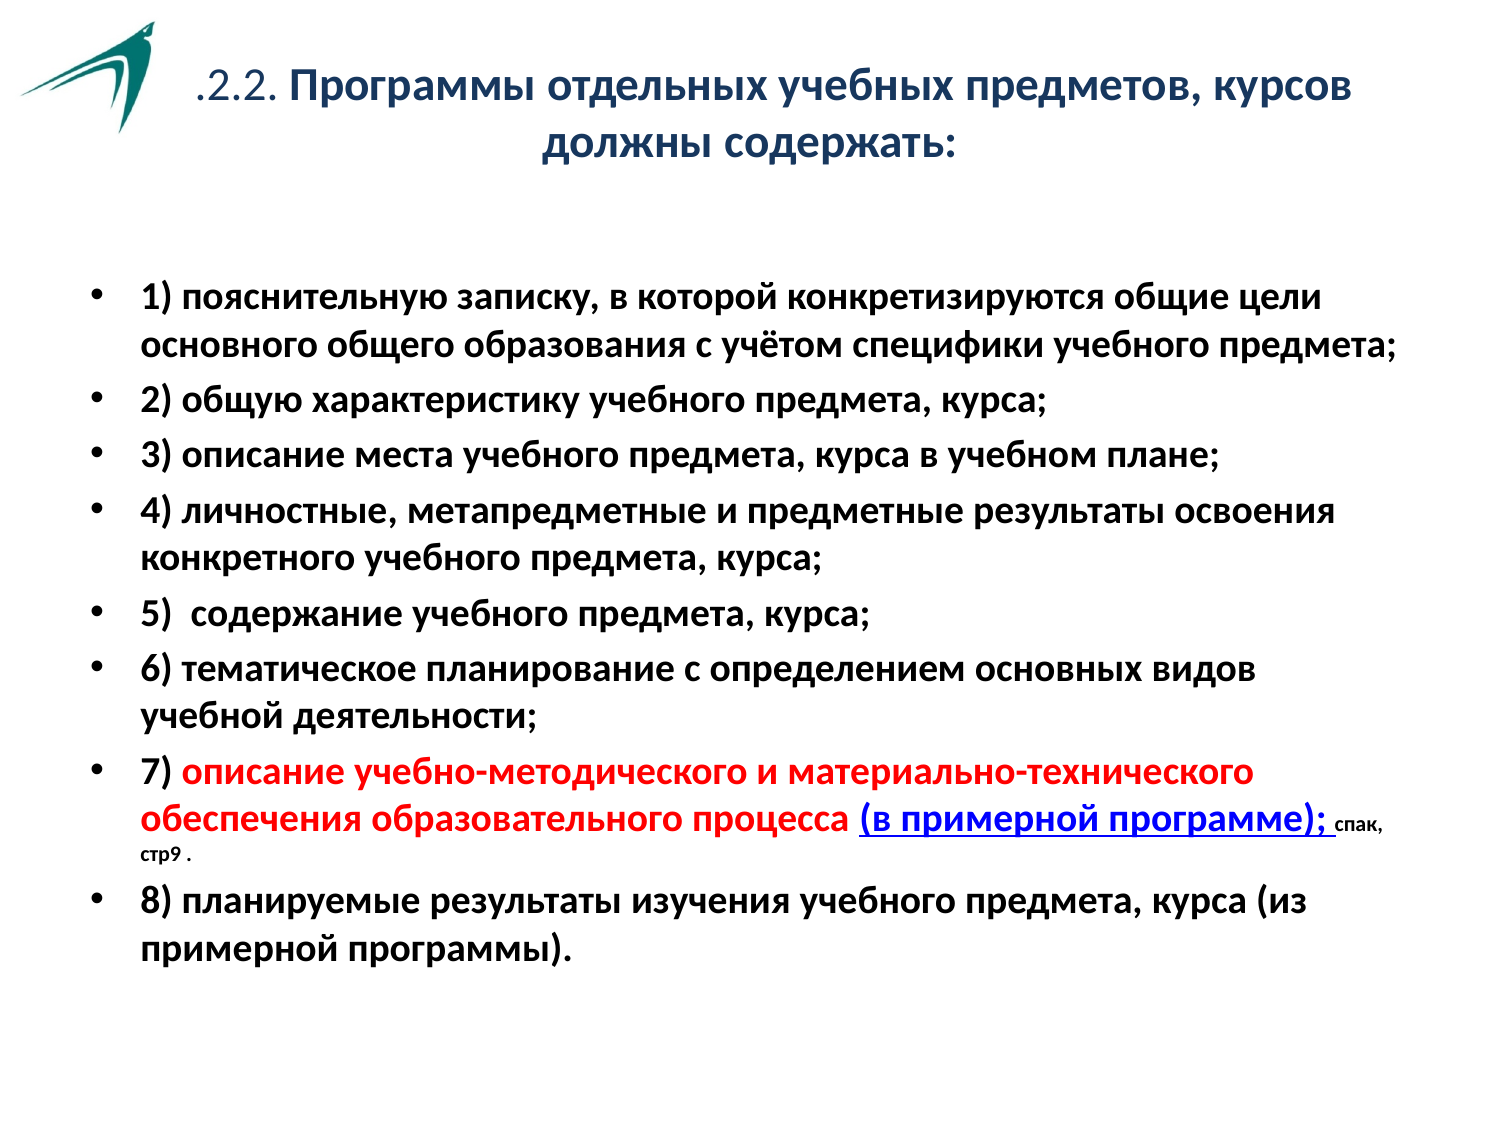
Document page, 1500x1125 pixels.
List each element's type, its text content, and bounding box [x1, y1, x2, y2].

picture [0, 0, 195, 139]
title 18.2.2. Программы отдельных учебных предметов, курсов должны содержать: [74, 44, 1426, 233]
list 1) пояснительную записку, в которой конкретизируются общие цели основного общего образования с учётом специфики учебного предмета; 2) общую характеристику учебного предмета, курса; 3) описание места учебного предмета, курса в учебном плане; 4) личностные, метапредметные и предметные результаты освоения конкретного учебного предмета, курса; 5) содержание учебного предмета, курса; 6) тематическое планирование с определением основных видов учебной деятельности; 7) описание учебно-методического и материально-технического обеспечения образовательного процесса (в примерной программе); спак, стр9 . 8) планируемые результаты изучения учебного предмета, курса (из примерной программы). [74, 262, 1426, 1006]
